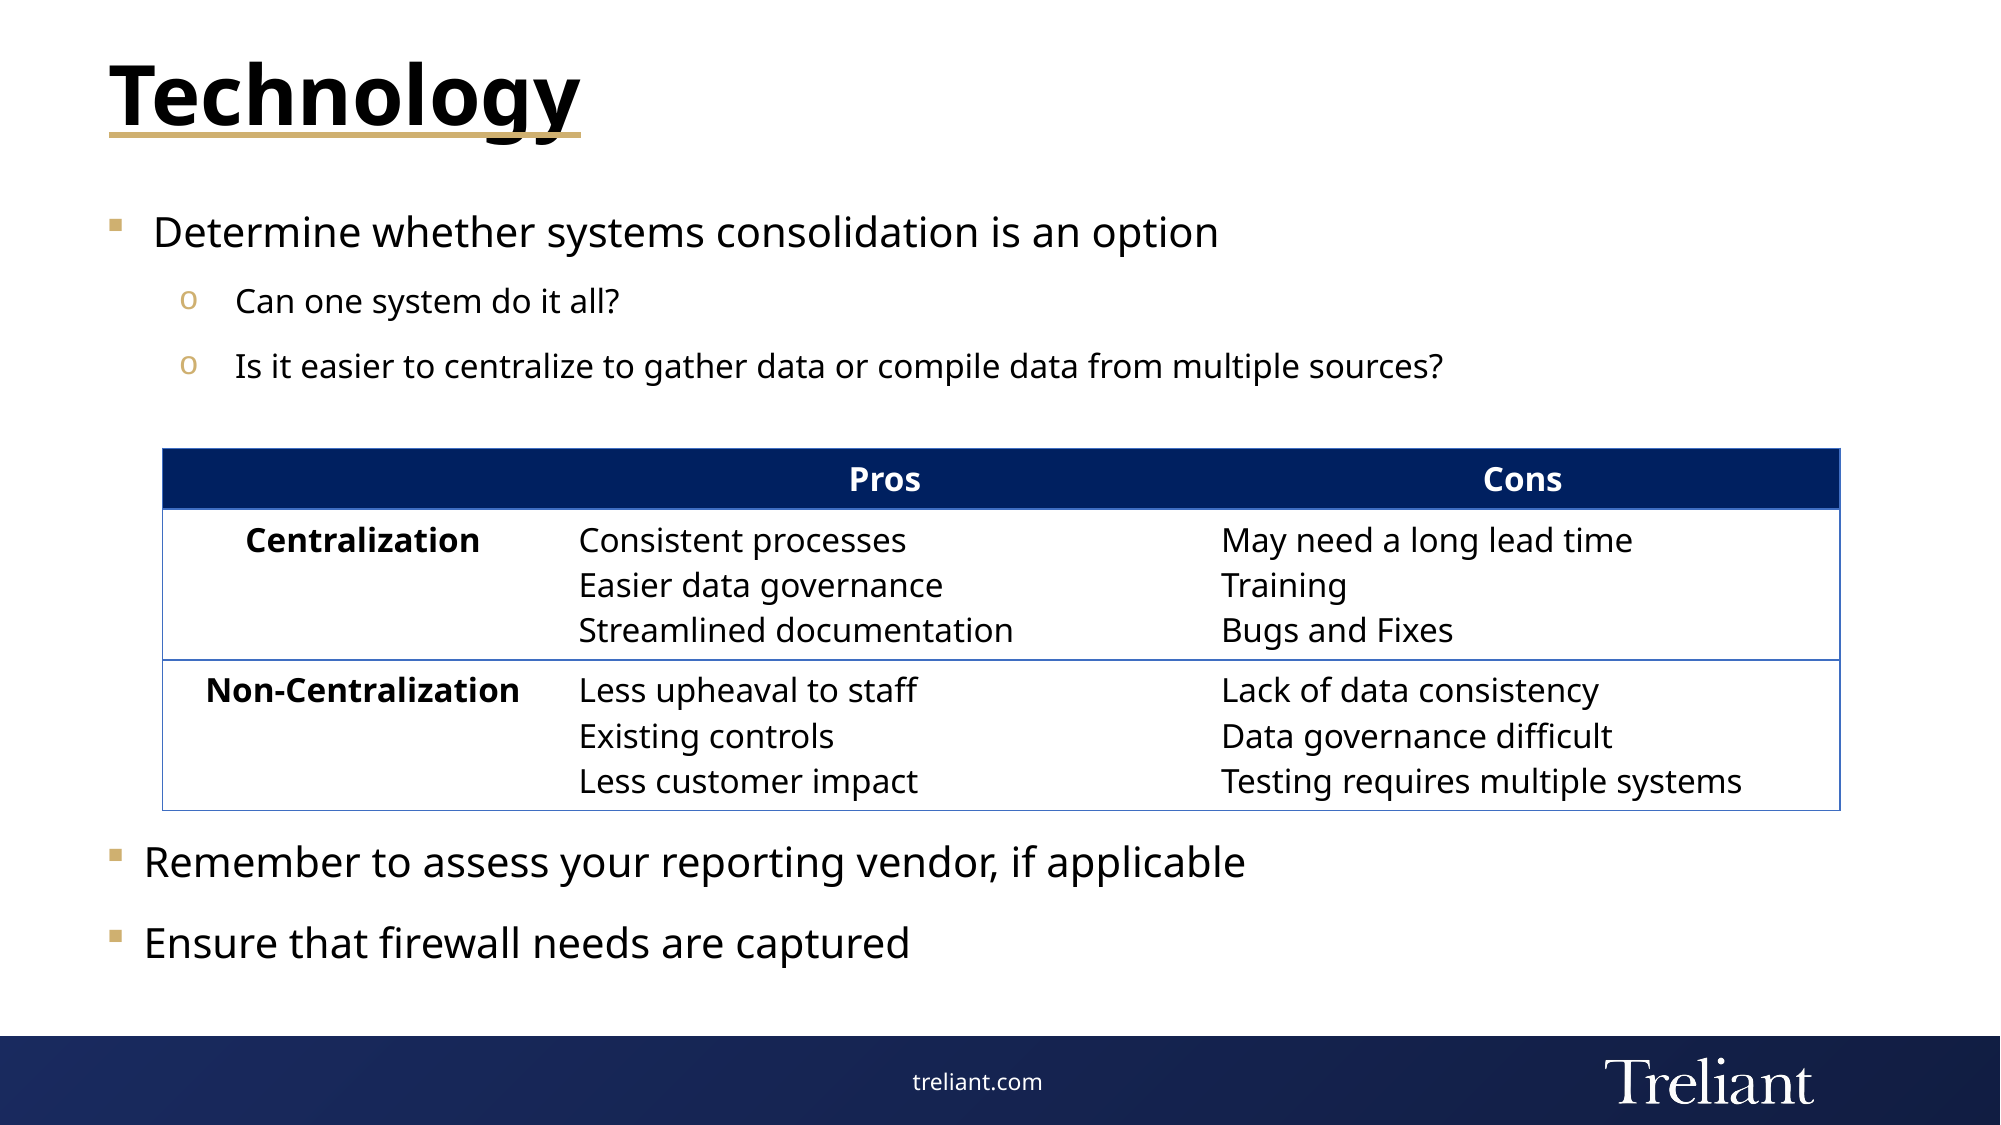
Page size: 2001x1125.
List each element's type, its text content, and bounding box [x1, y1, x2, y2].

table_header [163, 449, 564, 508]
table_header Cons [1206, 449, 1839, 508]
list Determine whether systems consolidation is an option Can one system do it all? Is it easier to centralize to gather data or compile data from multiple sources? Remember to assess your reporting vendor, if applicable Ensure that firewall needs are captured [98, 187, 1902, 1039]
table_header Pros [564, 449, 1206, 508]
picture [1595, 1041, 1823, 1117]
table_cell Consistent processes Easier data governance Streamlined documentation [564, 510, 1206, 659]
table_cell May need a long lead time Training Bugs and Fixes [1206, 510, 1839, 659]
table_cell Less upheaval to staff Existing controls Less customer impact [564, 661, 1206, 810]
title Technology [100, 7, 1902, 189]
table_cell Lack of data consistency Data governance difficult Testing requires multiple systems [1206, 661, 1839, 810]
table_cell Centralization [163, 510, 564, 659]
table_cell Non-Centralization [163, 661, 564, 810]
